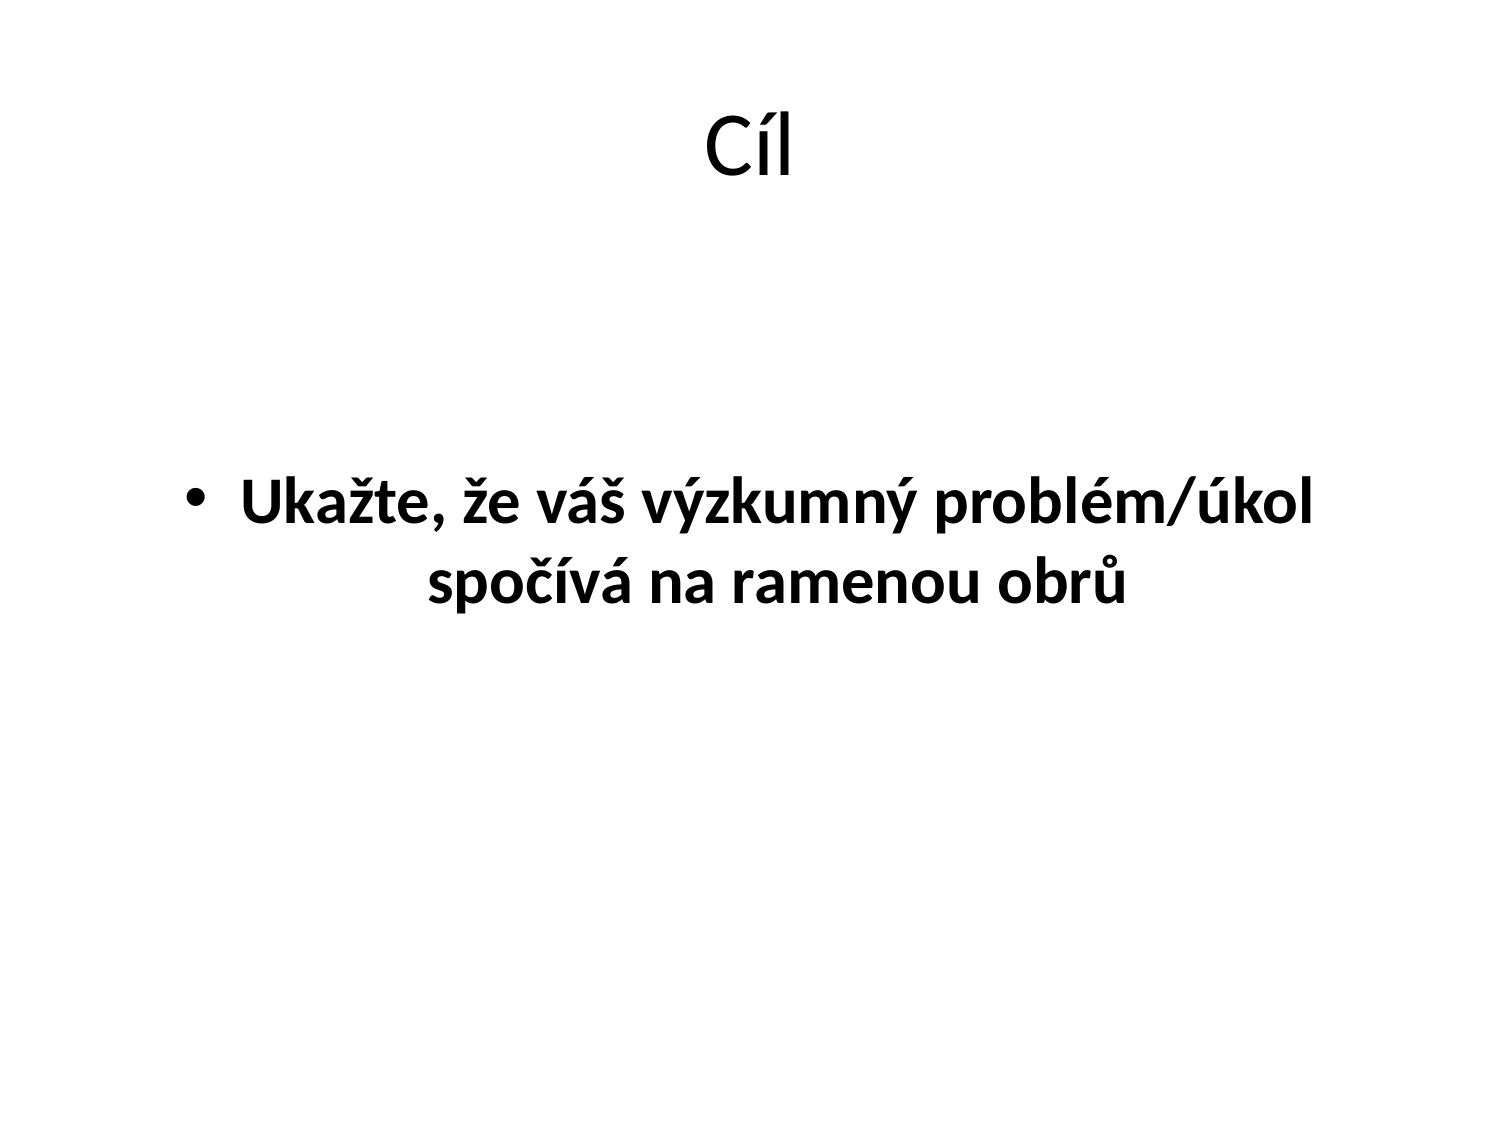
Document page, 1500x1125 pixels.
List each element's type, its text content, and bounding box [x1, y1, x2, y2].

list Ukažte, že váš výzkumný problém/úkol spočívá na ramenou obrů [75, 262, 1425, 1005]
title Cíl [75, 45, 1425, 233]
